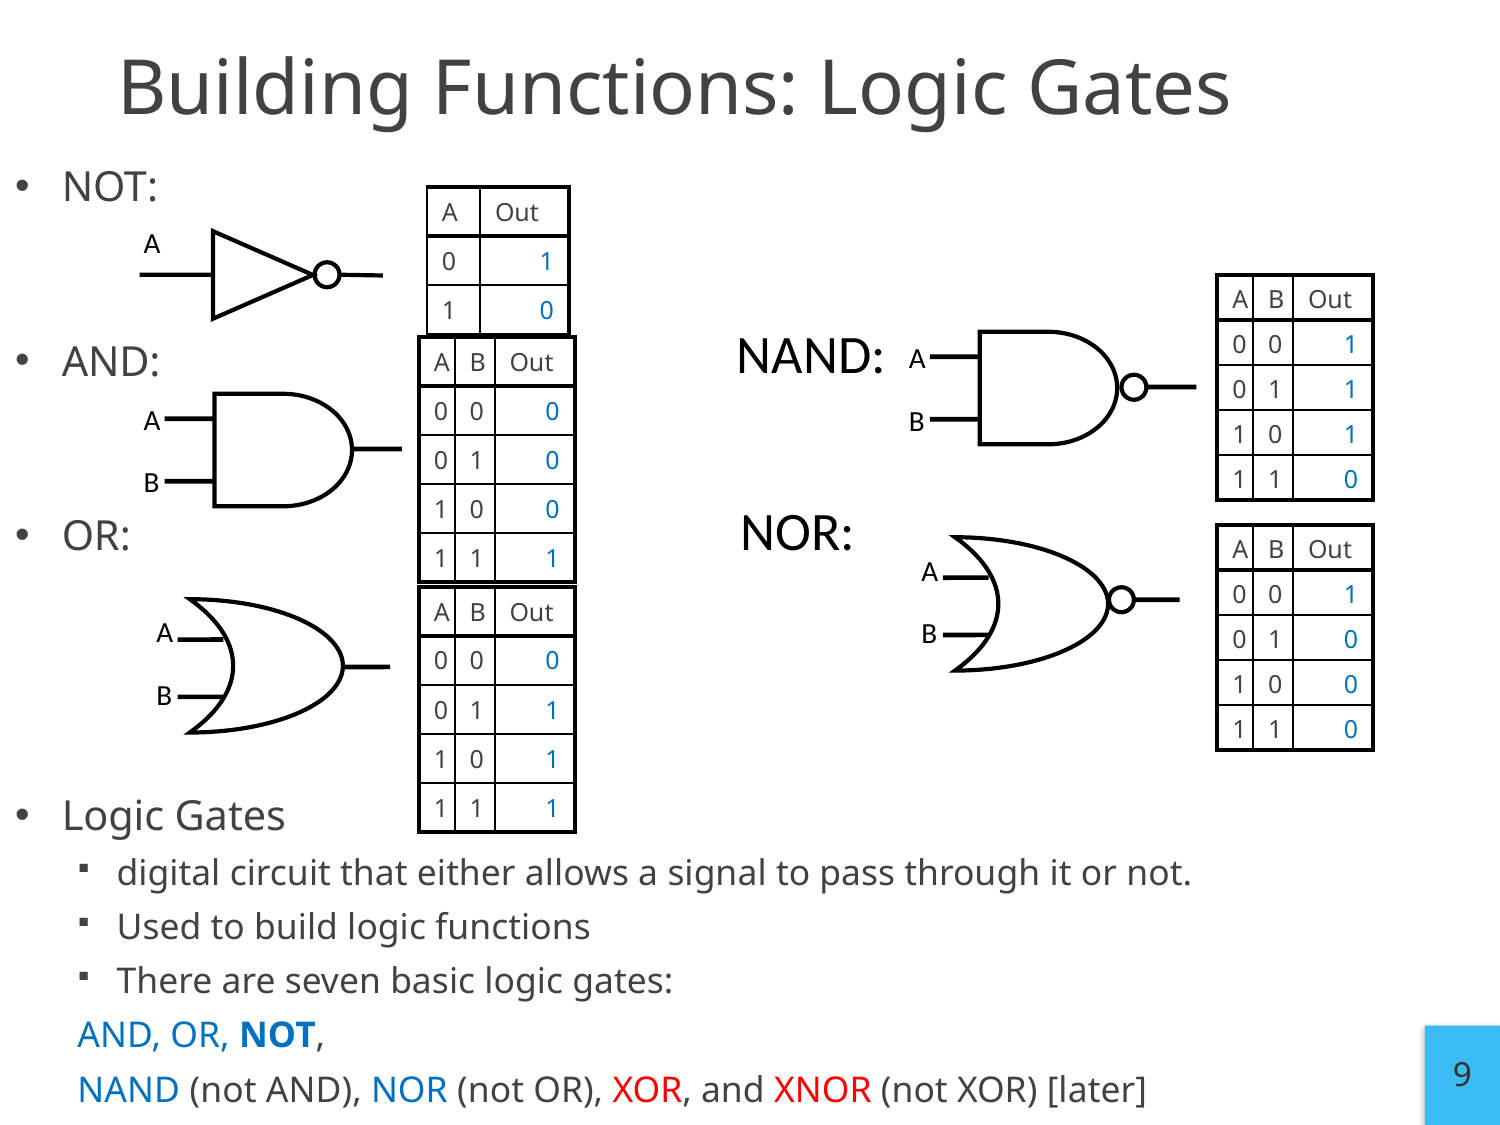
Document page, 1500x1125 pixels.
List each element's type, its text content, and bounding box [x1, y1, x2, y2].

table_cell 1 [496, 534, 573, 580]
table_cell 0 [1294, 706, 1371, 748]
text_box A [143, 224, 169, 229]
table_header A [1219, 527, 1252, 568]
table_cell 1 [1254, 456, 1292, 498]
table_header B [1254, 527, 1292, 568]
table_cell 0 [1254, 661, 1292, 704]
table_cell 1 [421, 485, 454, 532]
table_header Out [496, 339, 573, 384]
table_header B [456, 339, 494, 384]
table_cell 0 [421, 436, 454, 483]
table_cell 1 [421, 534, 454, 580]
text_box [164, 393, 403, 507]
table_cell 1 [1219, 456, 1252, 498]
table_cell 1 [1254, 366, 1292, 409]
table_cell 0 [1219, 616, 1252, 659]
text_box NOT: AND: OR: Logic Gates digital circuit that either allows a signal to pass through it or not. Used to build logic functions There are seven basic logic gates: AND, OR, NOT, NAND (not AND), NOR (not OR), XOR, and XNOR (not XOR) [later] [0, 161, 1469, 1125]
table_cell 0 [421, 686, 454, 733]
table_header A [1219, 277, 1252, 318]
table_cell 0 [1219, 366, 1252, 409]
slide_number 9 [1469, 1025, 1500, 1125]
text_box B [156, 676, 172, 712]
table_cell 1 [1294, 411, 1371, 454]
table_cell 1 [456, 686, 494, 733]
table_cell 0 [1294, 661, 1371, 704]
table_header A [421, 589, 454, 634]
table_cell 0 [496, 638, 573, 684]
table_cell 0 [481, 286, 567, 333]
table_cell 0 [1219, 572, 1252, 614]
table_cell 1 [1219, 411, 1252, 454]
table_cell 1 [456, 784, 494, 830]
table_cell 1 [1219, 661, 1252, 704]
table_cell 1 [481, 238, 567, 284]
table_cell 1 [496, 686, 573, 733]
table_cell 0 [421, 638, 454, 684]
text_box NAND: [722, 312, 902, 392]
table_cell 1 [1294, 572, 1371, 614]
text_box A [156, 613, 172, 649]
text_box Building Functions: Logic Gates [0, 0, 1350, 161]
table_cell 1 [1254, 706, 1292, 748]
table_cell 1 [456, 436, 494, 483]
text_box NOR: [725, 488, 871, 569]
table_cell 1 [1254, 616, 1292, 659]
table_cell 0 [1294, 616, 1371, 659]
table_cell 0 [421, 388, 454, 434]
table_header Out [1294, 277, 1371, 318]
table_header Out [481, 189, 567, 234]
table_cell 0 [496, 485, 573, 532]
table_cell 0 [1294, 456, 1371, 498]
table_cell 0 [496, 436, 573, 483]
table_cell 1 [496, 735, 573, 782]
table_cell 0 [496, 388, 573, 434]
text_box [139, 230, 384, 319]
table_cell 0 [1254, 322, 1292, 364]
table_cell 0 [428, 238, 479, 284]
table_header A [421, 339, 454, 384]
table_cell 1 [1294, 322, 1371, 364]
table_cell 0 [1219, 322, 1252, 364]
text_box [908, 331, 1197, 445]
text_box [921, 536, 1180, 671]
table_cell 0 [456, 388, 494, 434]
text_box B [143, 463, 159, 499]
table_cell 1 [421, 784, 454, 830]
table_header Out [496, 589, 573, 634]
table_cell 0 [1254, 411, 1292, 454]
table_cell 1 [456, 534, 494, 580]
table_cell 1 [421, 735, 454, 782]
table_cell 1 [1294, 366, 1371, 409]
table_cell 0 [456, 485, 494, 532]
table_header Out [1294, 527, 1371, 568]
table_header A [428, 189, 479, 234]
table_cell 1 [1219, 706, 1252, 748]
table_cell 1 [428, 286, 479, 333]
table_cell 0 [456, 735, 494, 782]
table_header B [456, 589, 494, 634]
table_cell 0 [1254, 572, 1292, 614]
text_box A [143, 401, 159, 437]
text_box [177, 598, 391, 733]
table_cell 0 [456, 638, 494, 684]
table_cell 1 [496, 784, 573, 830]
table_header B [1254, 277, 1292, 318]
